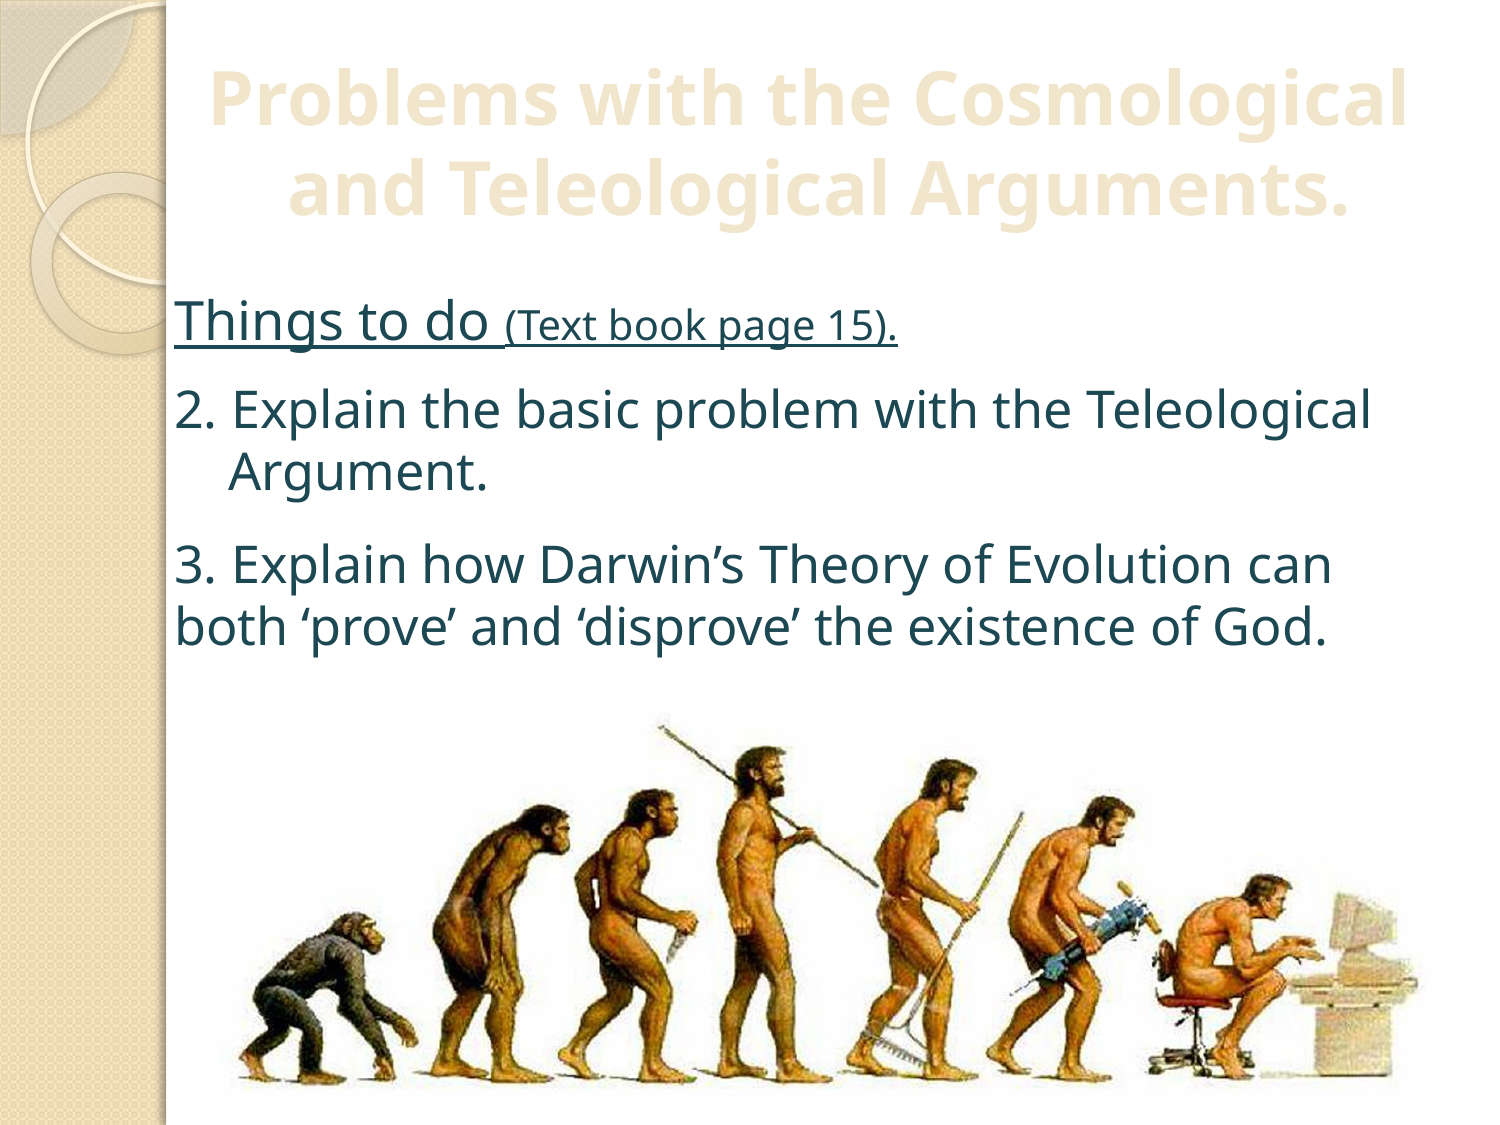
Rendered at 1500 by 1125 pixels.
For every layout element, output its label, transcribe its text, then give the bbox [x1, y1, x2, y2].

picture [218, 693, 1436, 1101]
text_box Things to do (Text book page 15). 2. Explain the basic problem with the Teleological Argument. 3. Explain how Darwin’s Theory of Evolution can both ‘prove’ and ‘disprove’ the existence of God. [159, 278, 1459, 664]
text_box Problems with the Cosmological and Teleological Arguments. [159, 42, 1480, 238]
